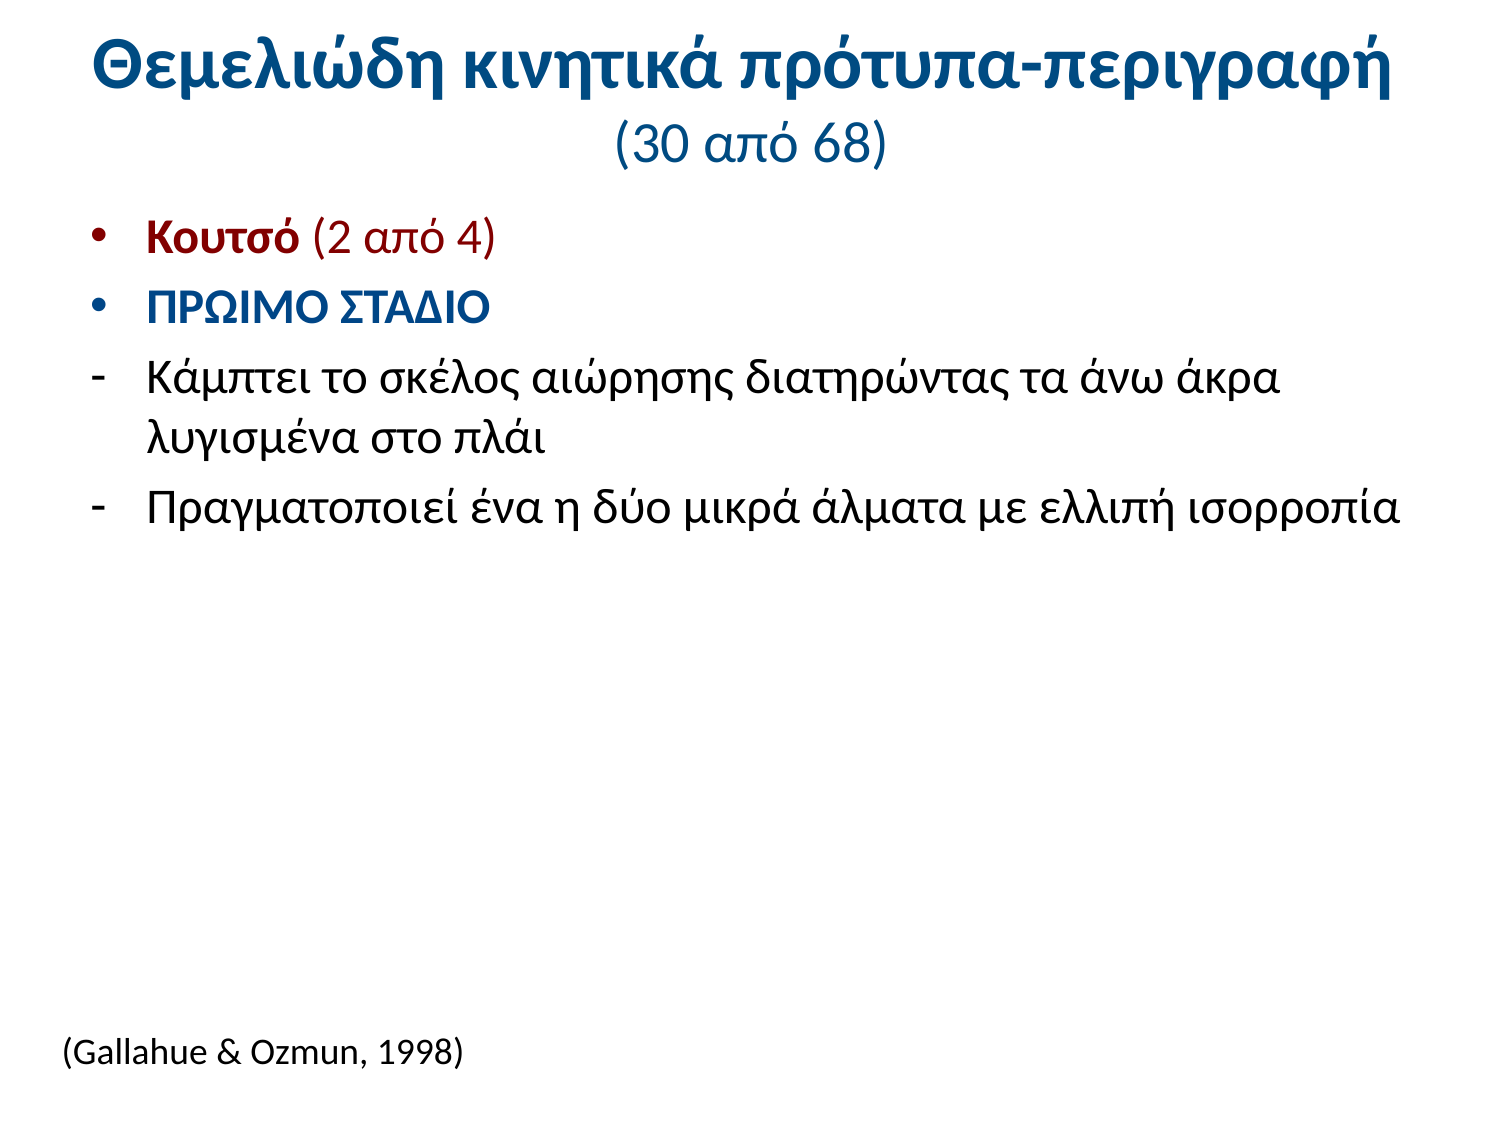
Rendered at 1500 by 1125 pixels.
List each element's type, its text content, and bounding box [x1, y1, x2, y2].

text_box (Gallahue & Ozmun, 1998) [46, 1019, 551, 1080]
title Θεμελιώδη κινητικά πρότυπα-περιγραφή (30 από 68) [76, 19, 1427, 169]
list Κουτσό (2 από 4) ΠΡΩΙΜΟ ΣΤΑΔΙΟ Κάμπτει το σκέλος αιώρησης διατηρώντας τα άνω άκρα λυγισμένα στο πλάι Πραγματοποιεί ένα η δύο μικρά άλματα με ελλιπή ισορροπία [75, 196, 1425, 1024]
